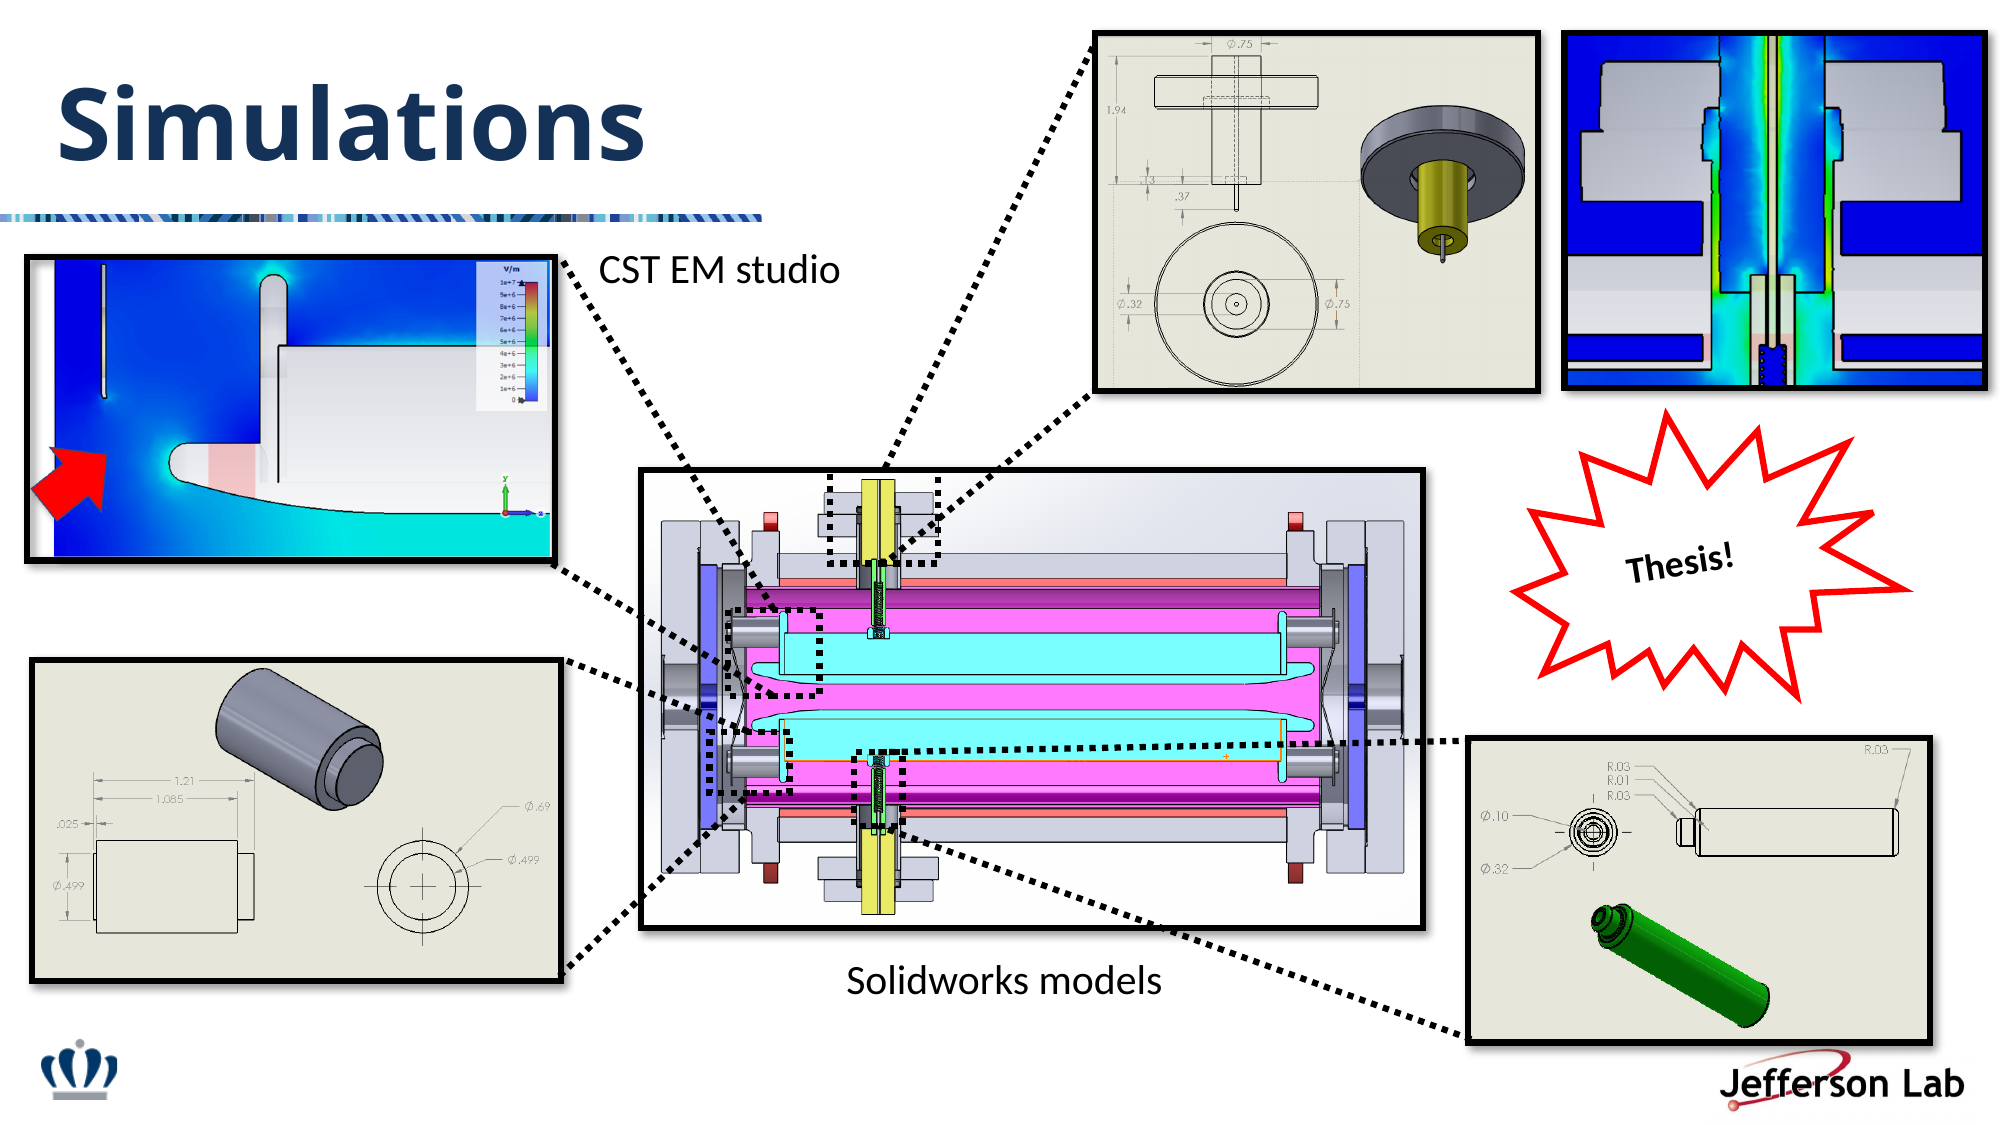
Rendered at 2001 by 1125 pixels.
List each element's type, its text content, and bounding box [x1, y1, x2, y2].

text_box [878, 825, 1472, 1040]
picture [30, 259, 552, 558]
text_box Solidworks models [831, 945, 878, 1011]
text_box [884, 35, 1098, 387]
picture [1471, 740, 1927, 1040]
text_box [878, 740, 1472, 753]
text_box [884, 387, 1099, 564]
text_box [559, 793, 750, 977]
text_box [551, 563, 774, 696]
picture [1098, 35, 1535, 388]
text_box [1527, 393, 1893, 737]
list Simulations [41, 66, 884, 211]
picture [35, 662, 558, 979]
text_box CST EM studio [584, 234, 884, 300]
picture [1567, 35, 1983, 386]
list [644, 472, 1420, 926]
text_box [567, 660, 750, 732]
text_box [562, 261, 774, 563]
picture [1704, 1039, 1976, 1125]
